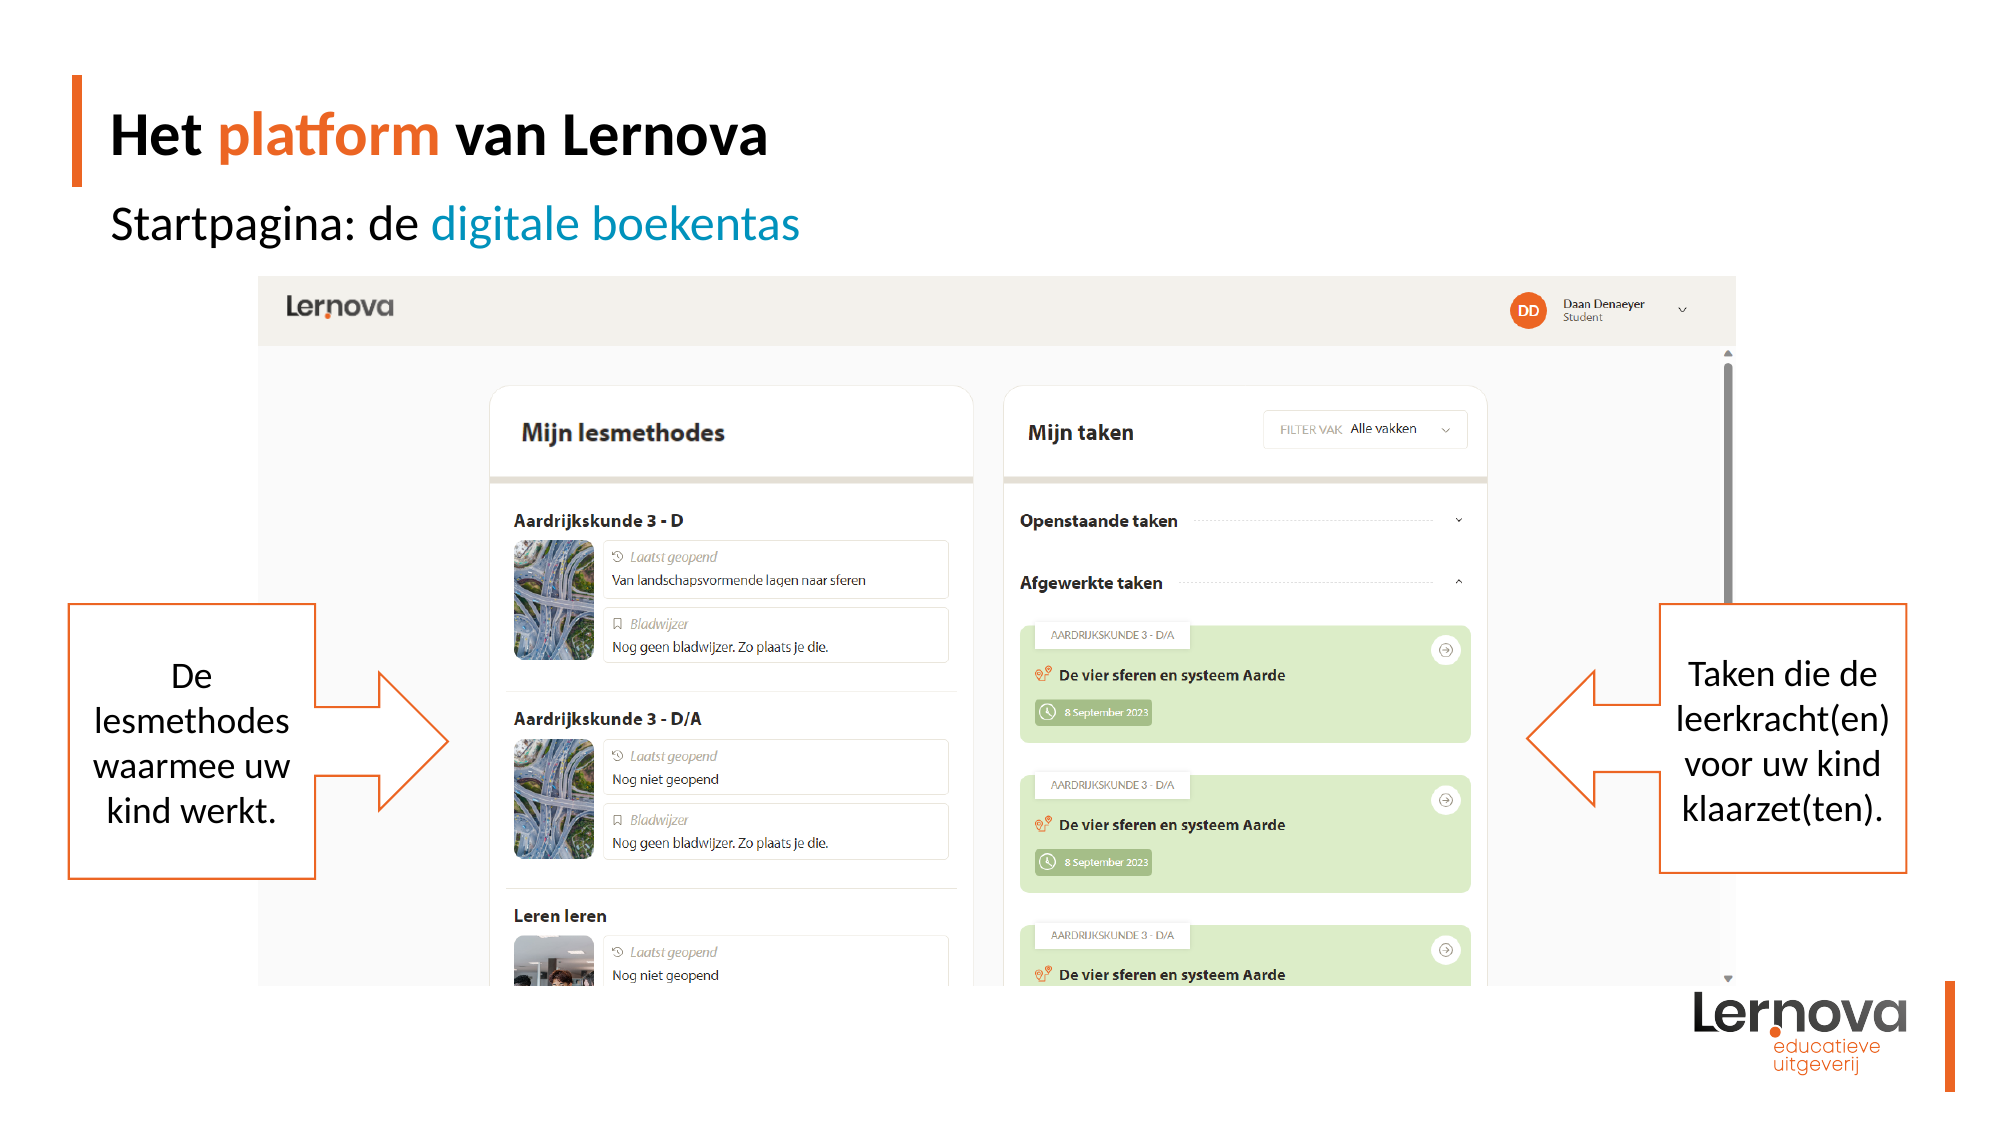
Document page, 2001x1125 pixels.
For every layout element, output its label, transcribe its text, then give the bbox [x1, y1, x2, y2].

title Het platform van Lernova [95, 94, 1187, 178]
text_box De lesmethodes waarmee uw kind werkt. [67, 603, 258, 880]
text_box Taken die de leerkracht(en) voor uw kind klaarzet(ten). [1736, 603, 1908, 874]
picture [258, 276, 1925, 1092]
text_box Startpagina: de digitale boekentas [95, 182, 1276, 258]
